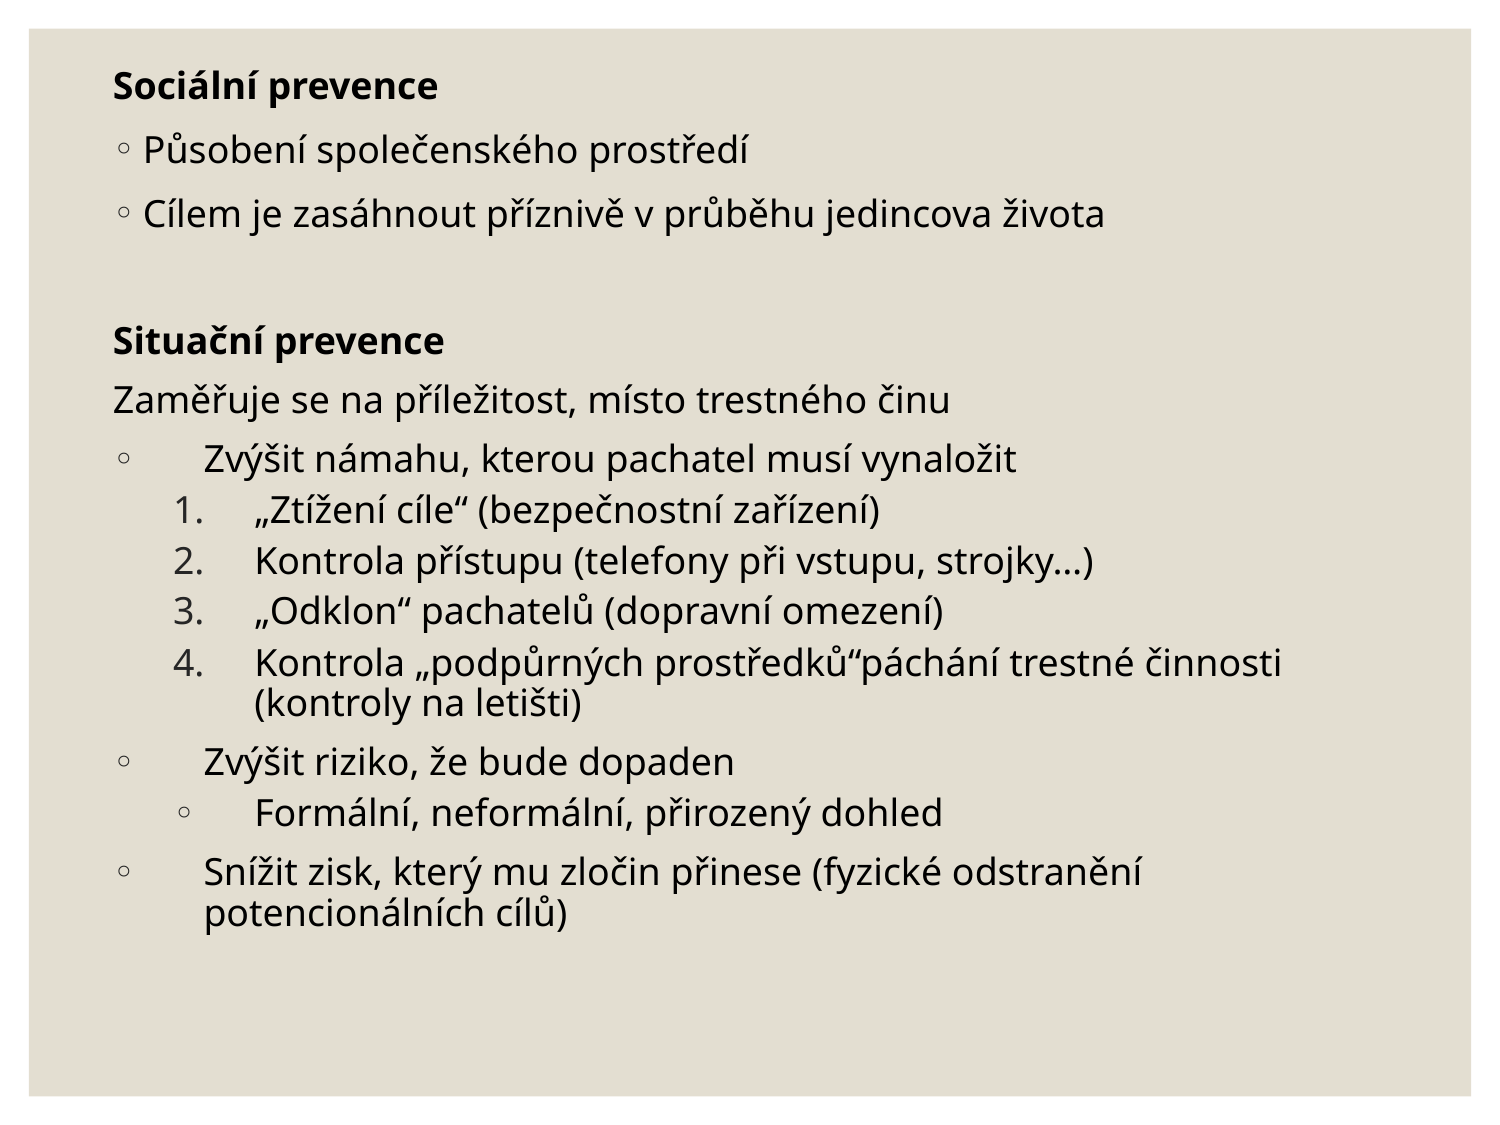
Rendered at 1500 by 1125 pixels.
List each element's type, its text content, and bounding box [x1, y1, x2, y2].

list Sociální prevence Působení společenského prostředí Cílem je zasáhnout příznivě v průběhu jedincova života Situační prevence Zaměřuje se na příležitost, místo trestného činu Zvýšit námahu, kterou pachatel musí vynaložit „Ztížení cíle“ (bezpečnostní zařízení) Kontrola přístupu (telefony při vstupu, strojky…) „Odklon“ pachatelů (dopravní omezení) Kontrola „podpůrných prostředků“páchání trestné činnosti (kontroly na letišti) Zvýšit riziko, že bude dopaden Formální, neformální, přirozený dohled Snížit zisk, který mu zločin přinese (fyzické odstranění potencionálních cílů) [97, 54, 1436, 1083]
